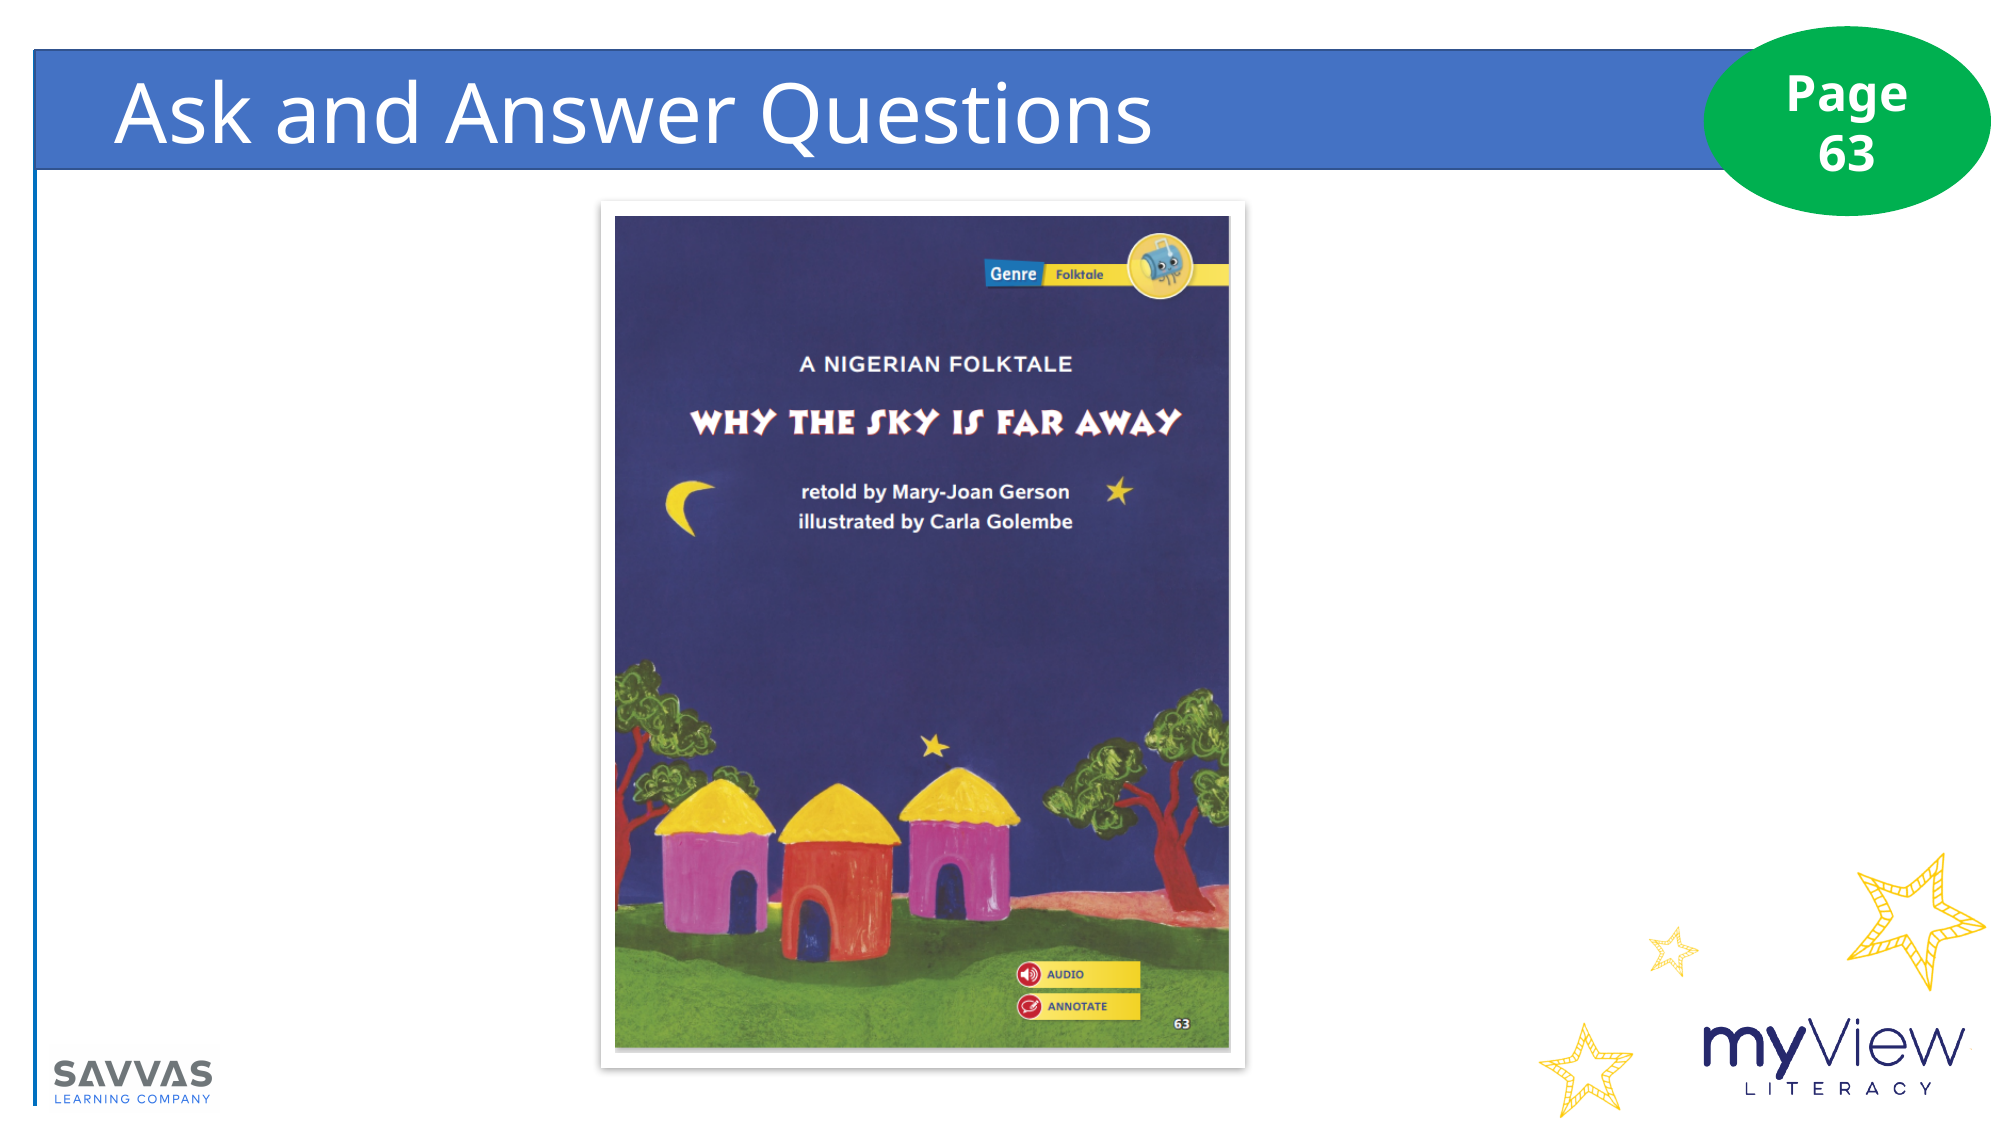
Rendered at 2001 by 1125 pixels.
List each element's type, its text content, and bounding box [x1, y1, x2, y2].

text_box Ask and Answer Questions [36, 49, 1752, 170]
picture [1509, 814, 2000, 1125]
picture [48, 1043, 220, 1113]
text_box Page 63 [1703, 26, 1991, 217]
picture [615, 215, 1232, 1054]
